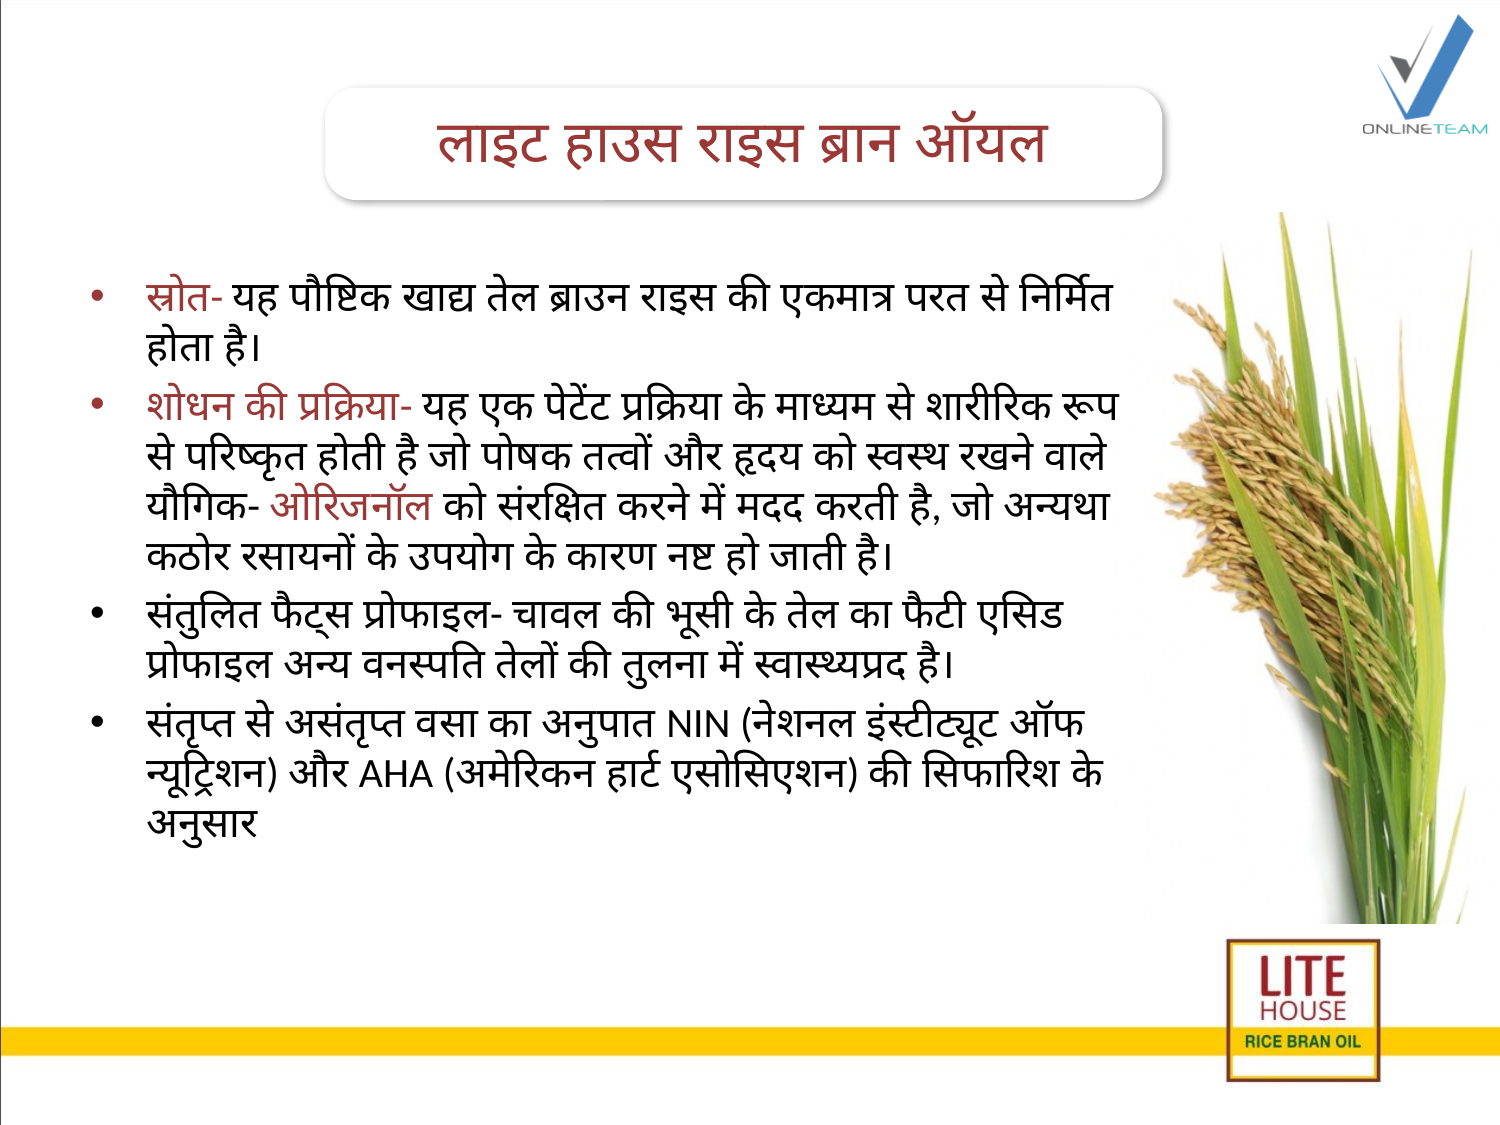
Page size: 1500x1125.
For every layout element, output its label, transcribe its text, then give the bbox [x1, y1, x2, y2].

title लाइट हाउस राइस ब्रान ऑयल [75, 45, 1425, 233]
list स्रोत- यह पौष्टिक खाद्य तेल ब्राउन राइस की एकमात्र परत से निर्मित होता है। शोधन की प्रक्रिया- यह एक पेटेंट प्रक्रिया के माध्यम से शारीरिक रूप से परिष्कृत होती है जो पोषक तत्वों और हृदय को स्वस्थ रखने वाले यौगिक- ओरिजनॉल को संरक्षित करने में मदद करती है, जो अन्यथा कठोर रसायनों के उपयोग के कारण नष्ट हो जाती है। संतुलित फैट्स प्रोफाइल- चावल की भूसी के तेल का फैटी एसिड प्रोफाइल अन्य वनस्पति तेलों की तुलना में स्वास्थ्यप्रद है। संतृप्त से असंतृप्त वसा का अनुपात NIN (नेशनल इंस्टीट्यूट ऑफ न्यूट्रिशन) और AHA (अमेरिकन हार्ट एसोसिएशन) की सिफारिश के अनुसार [75, 262, 1150, 1005]
picture [0, 0, 1500, 1125]
